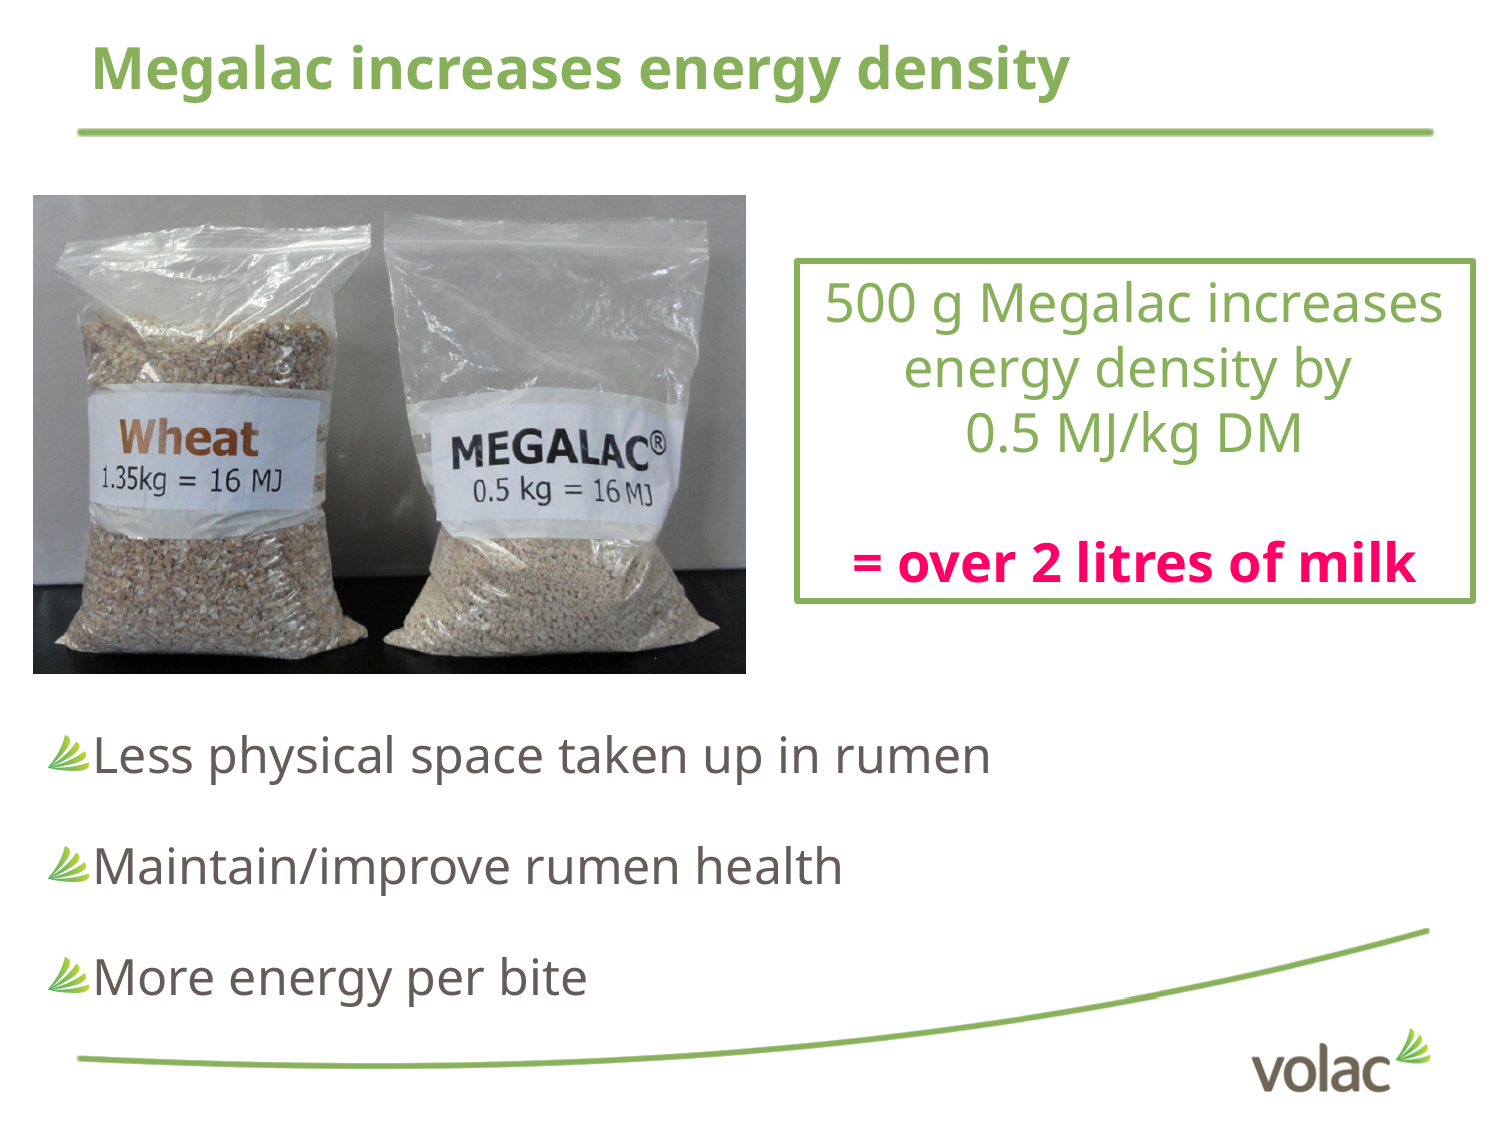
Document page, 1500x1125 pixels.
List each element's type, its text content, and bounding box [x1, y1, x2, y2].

picture [33, 195, 746, 675]
title Megalac increases energy density [75, 0, 1425, 138]
text_box Less physical space taken up in rumen Maintain/improve rumen health More energy per bite [33, 715, 1263, 929]
picture [48, 846, 89, 882]
picture [48, 927, 1459, 1121]
picture [48, 735, 89, 771]
text_box 500 g Megalac increases energy density by 0.5 MJ/kg DM = over 2 litres of milk [797, 261, 1473, 601]
picture [1425, 127, 1435, 138]
